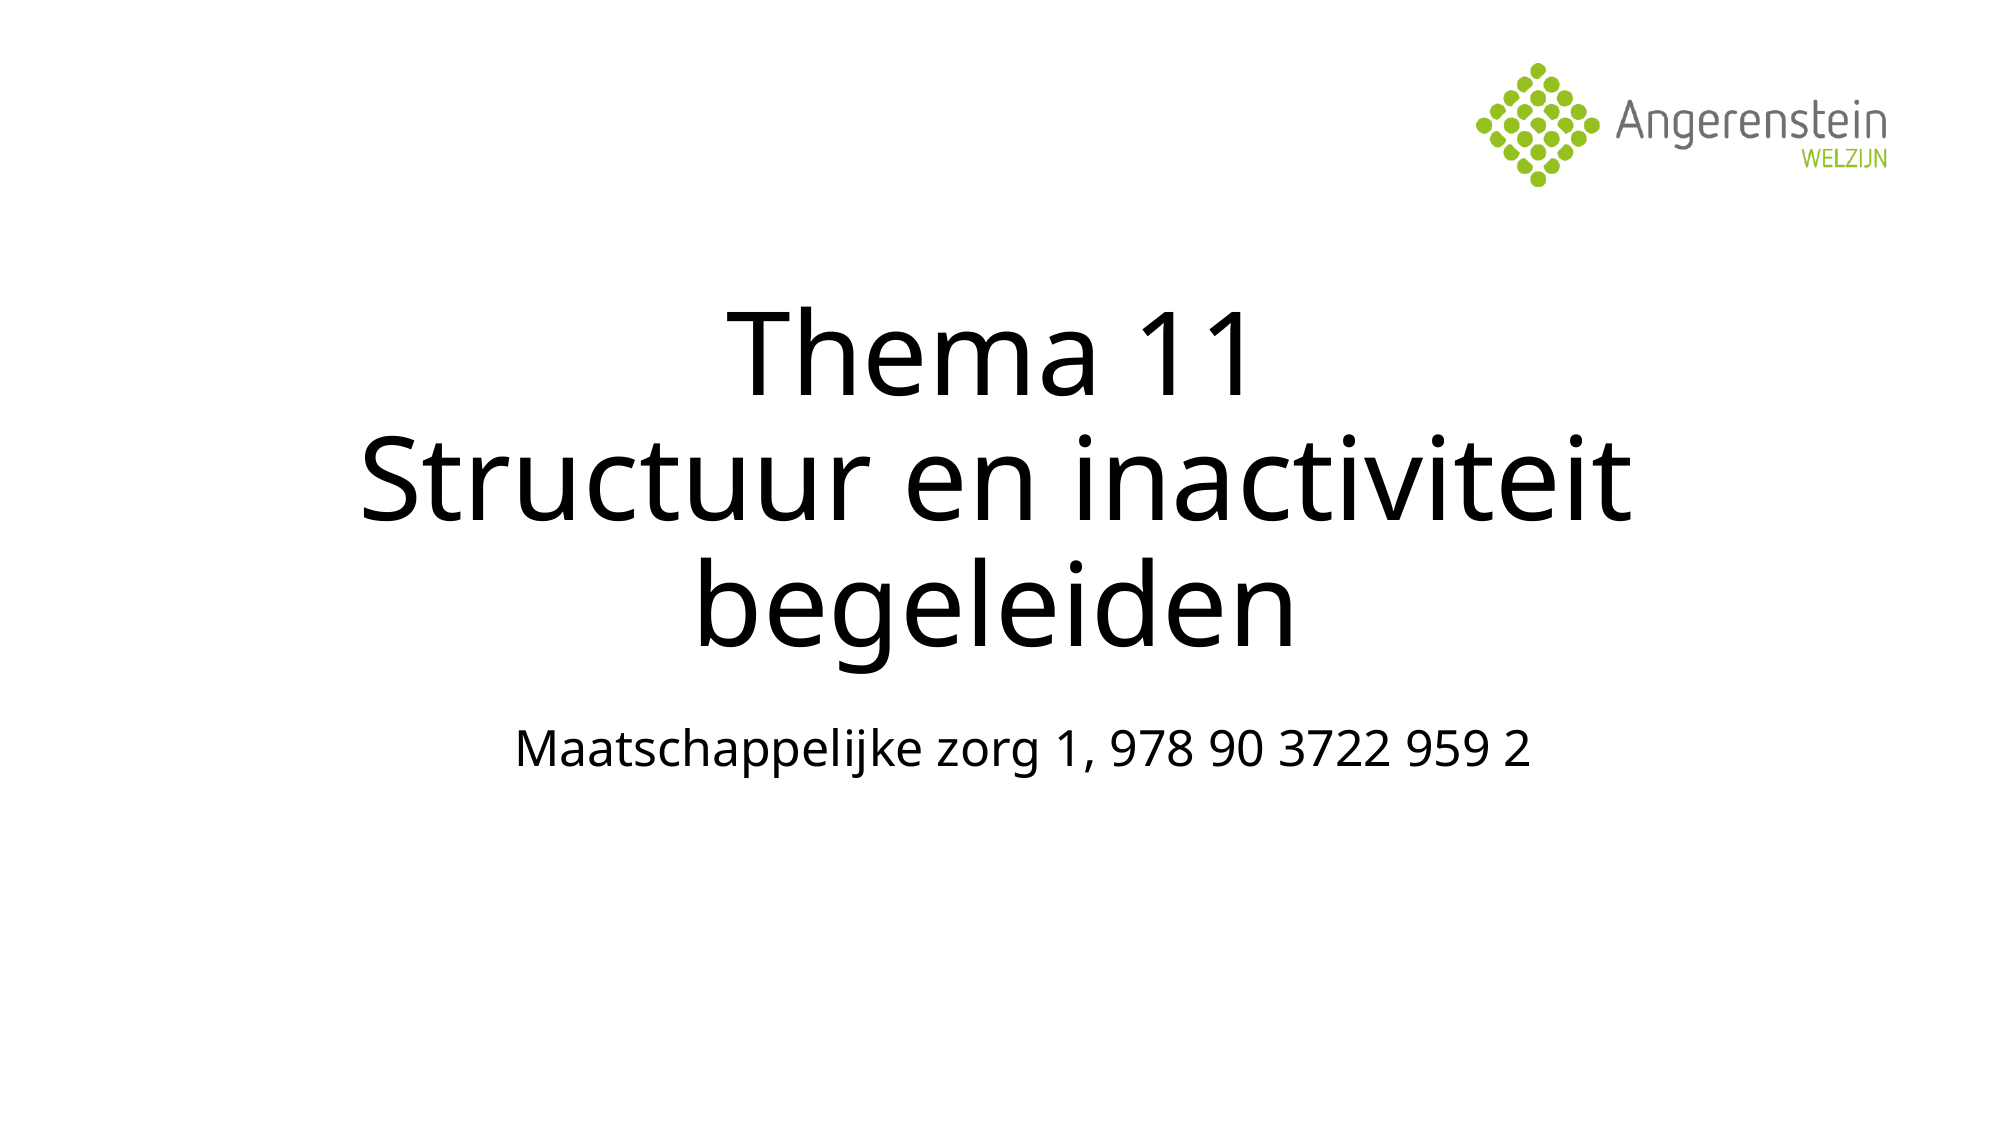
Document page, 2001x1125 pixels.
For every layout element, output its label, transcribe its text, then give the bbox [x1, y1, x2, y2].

title Thema 11 Structuur en inactiviteit begeleiden [246, 287, 1747, 679]
subtitle Maatschappelijke zorg 1, 978 90 3722 959 2 [273, 715, 1774, 832]
picture [1476, 63, 1889, 187]
